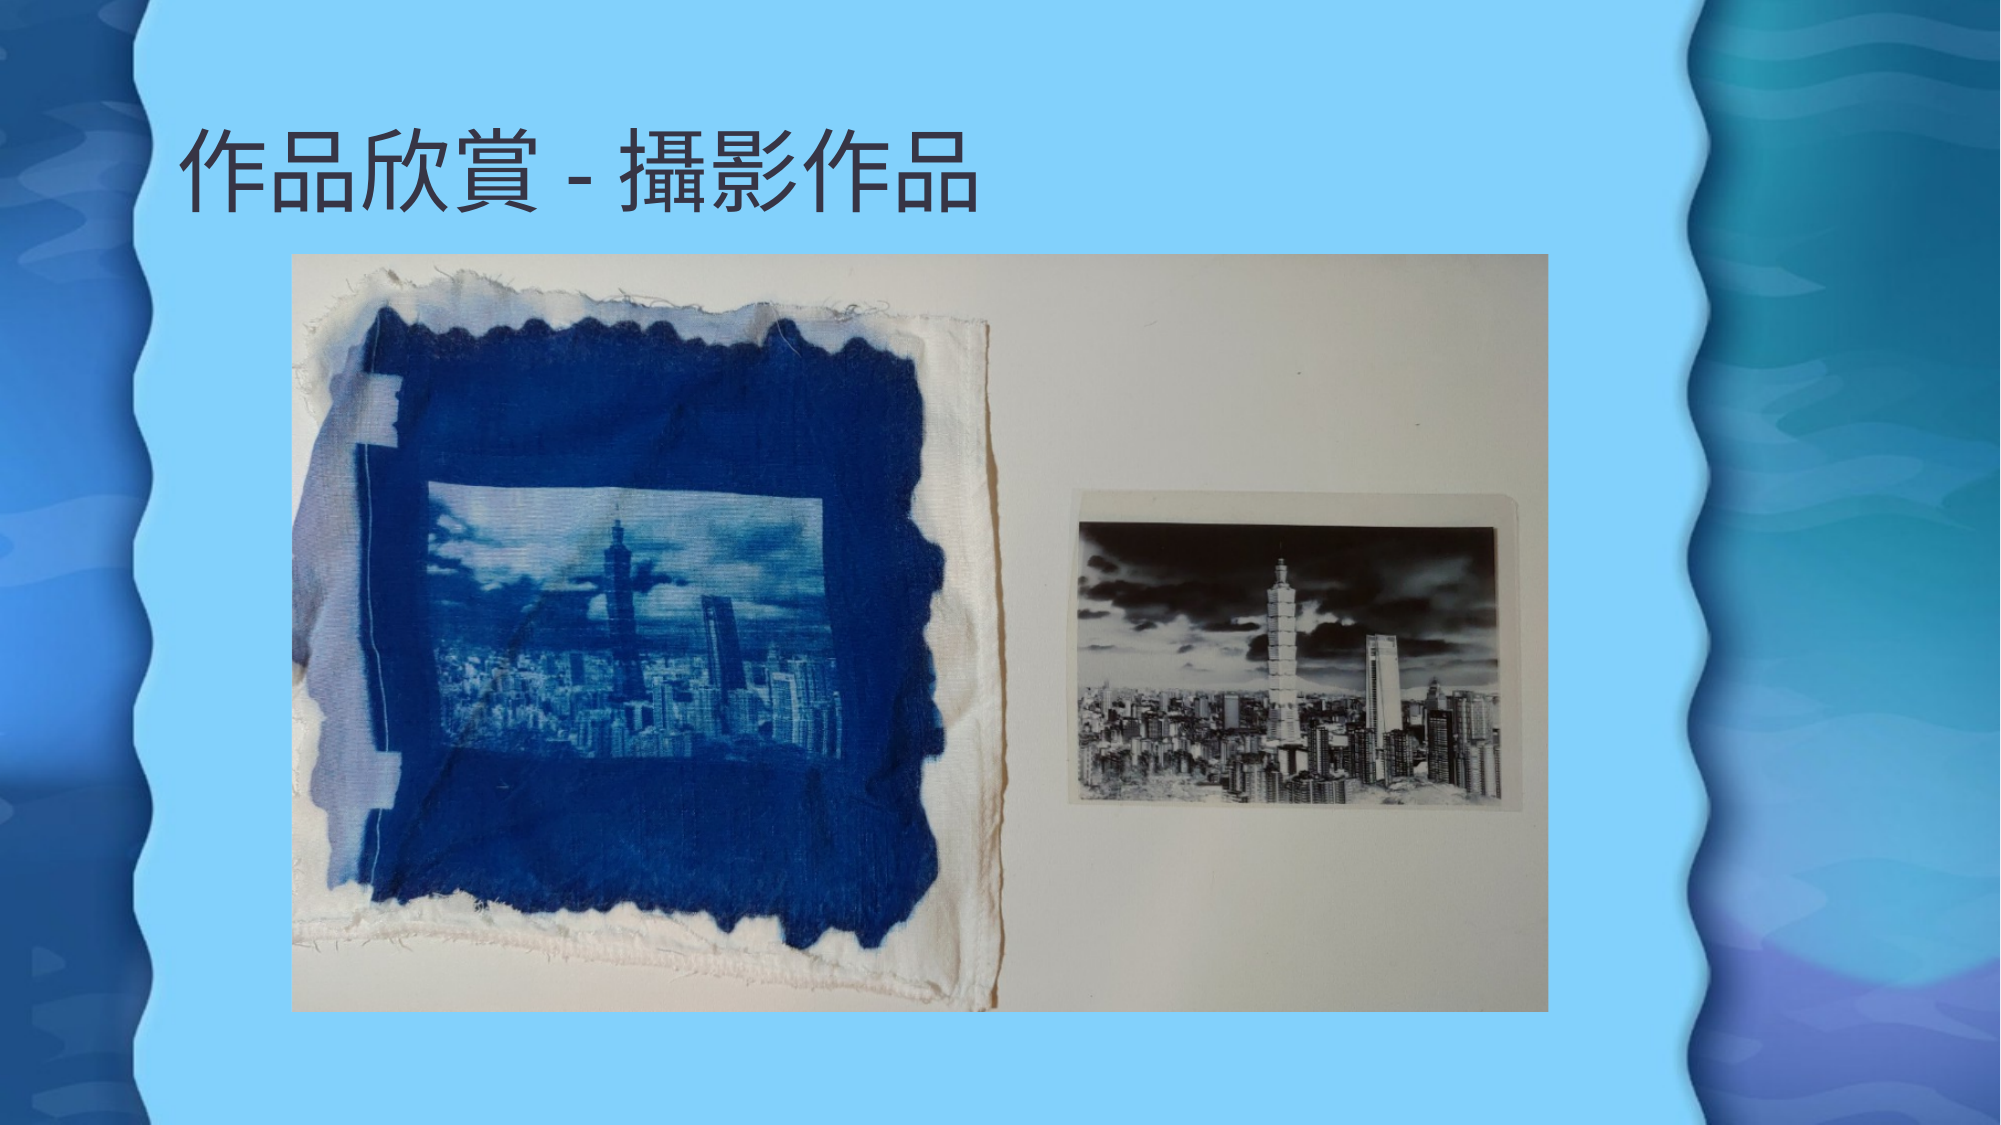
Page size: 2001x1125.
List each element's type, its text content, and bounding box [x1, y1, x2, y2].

title 作品欣賞-攝影作品 [176, 36, 1664, 224]
picture [0, 0, 2001, 1125]
